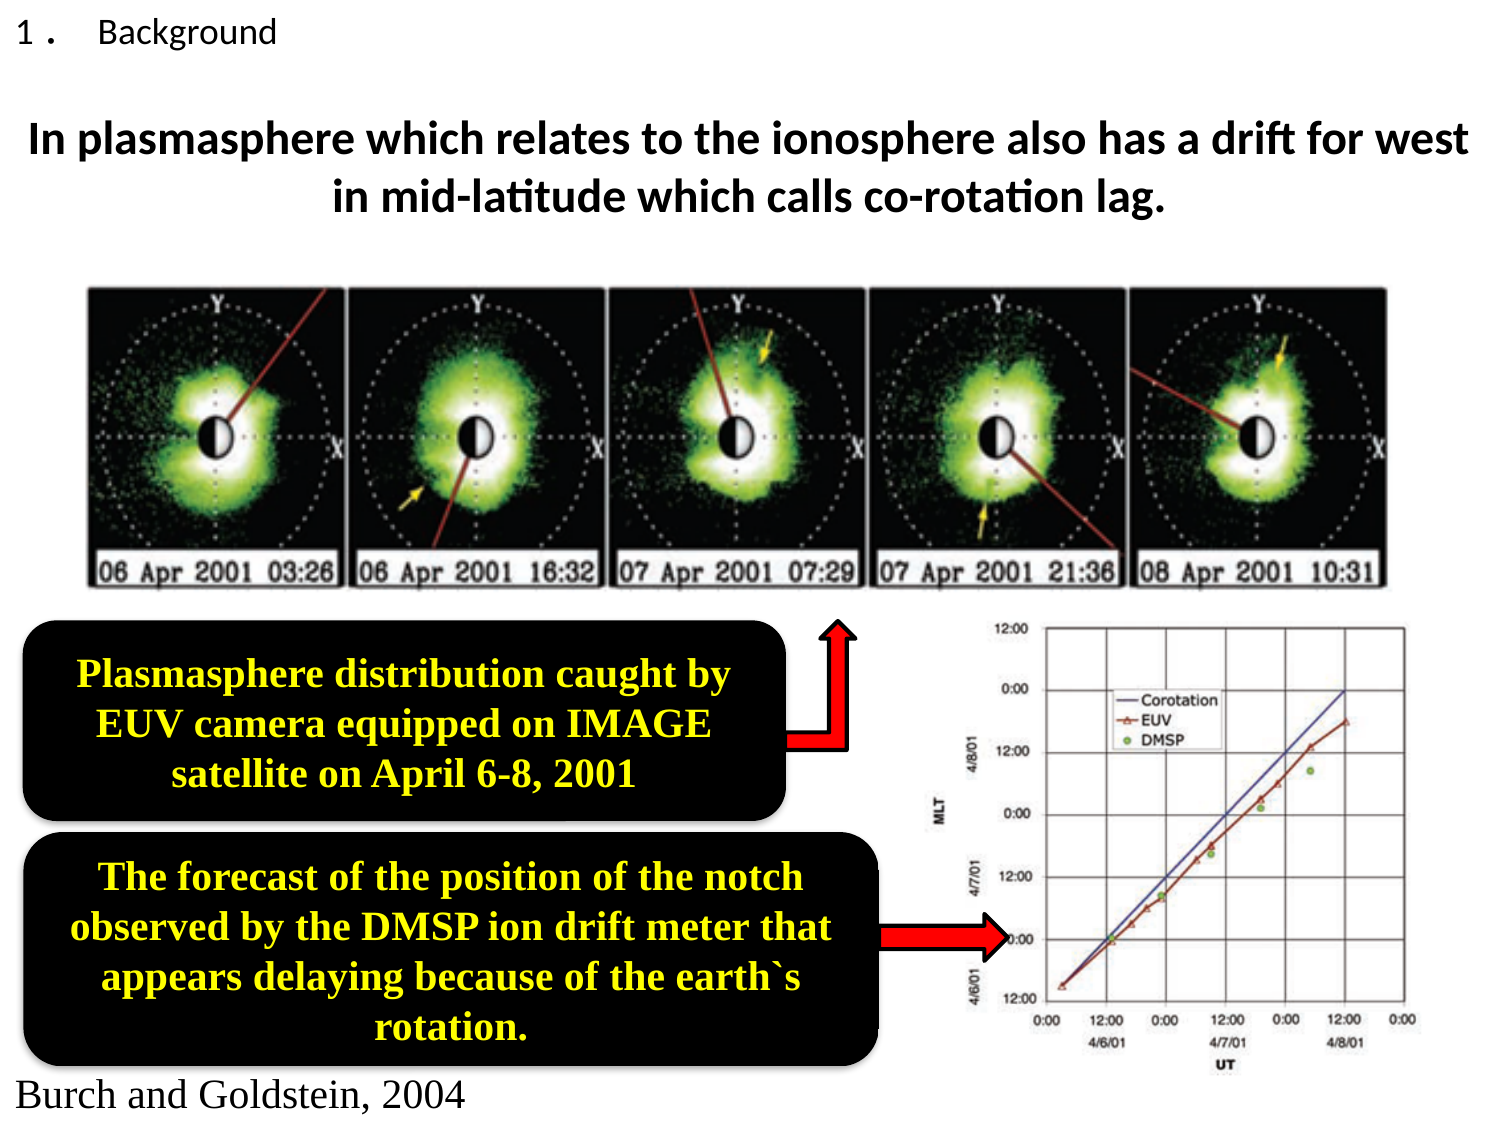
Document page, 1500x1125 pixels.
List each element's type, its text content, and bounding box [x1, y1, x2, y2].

text_box Burch and Goldstein, 2004 [0, 1059, 856, 1125]
text_box [783, 618, 858, 753]
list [81, 280, 1395, 597]
text_box Plasmasphere distribution caught by EUV camera equipped on IMAGE satellite on April 6-8, 2001 [22, 620, 786, 822]
text_box [876, 923, 917, 952]
text_box 1． Background [0, 0, 352, 60]
title In plasmasphere which relates to the ionosphere also has a drift for west in mid-latitude which calls co-rotation lag. [0, 58, 1500, 270]
picture [922, 609, 1477, 1098]
text_box The forecast of the position of the notch observed by the DMSP ion drift meter that appears delaying because of the earth`s rotation. [23, 831, 879, 1067]
